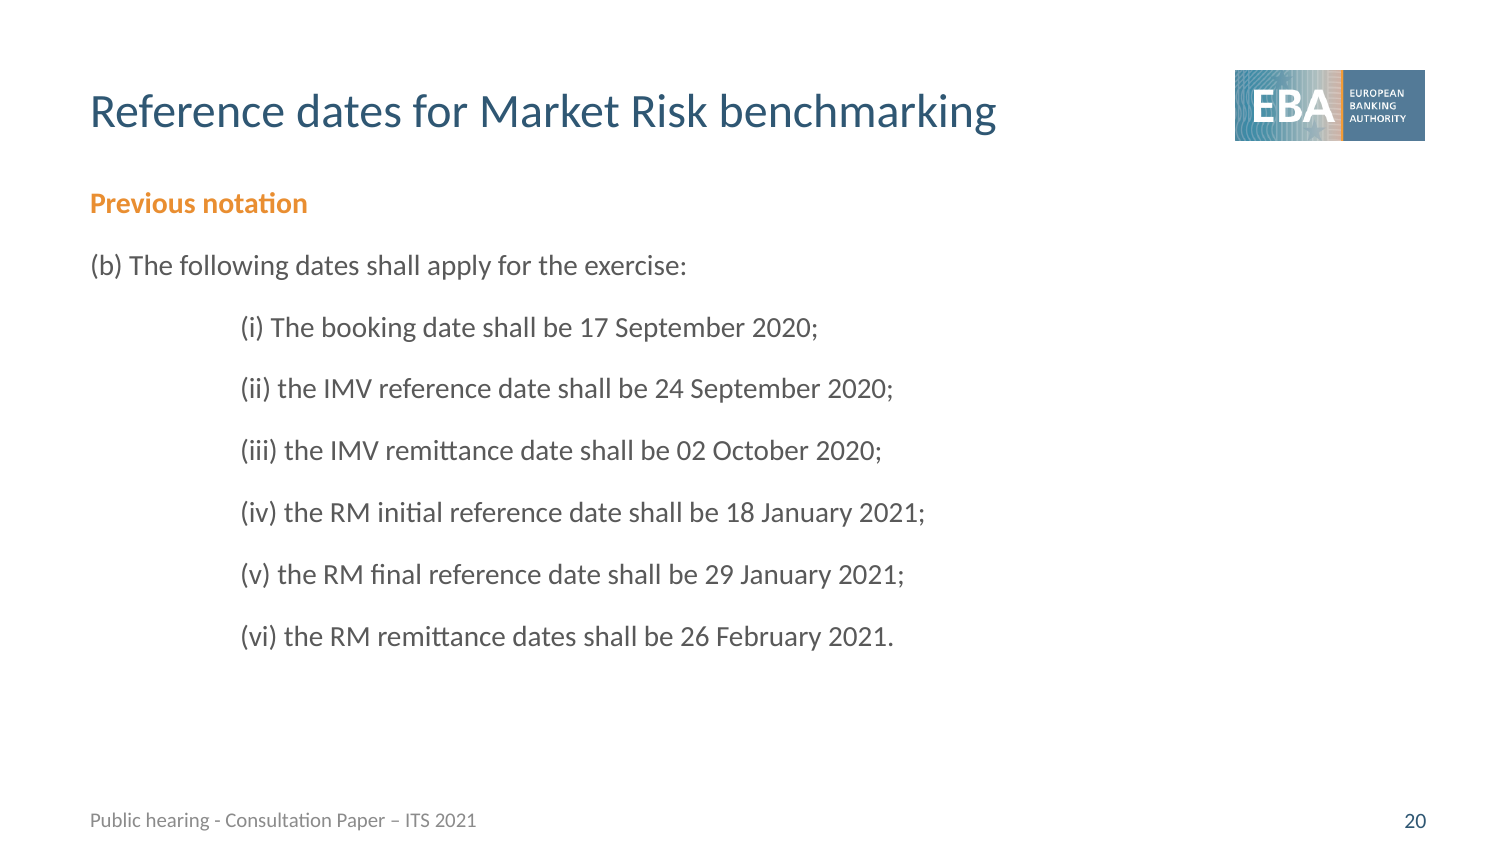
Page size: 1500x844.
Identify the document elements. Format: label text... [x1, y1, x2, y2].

slide_number 20 [1313, 799, 1442, 827]
footer Public hearing - Consultation Paper – ITS 2021 [75, 799, 883, 827]
list Previous notation (b) The following dates shall apply for the exercise: (i) The booking date shall be 17 September 2020; (ii) the IMV reference date shall be 24 September 2020; (iii) the IMV remittance date shall be 02 October 2020; (iv) the RM initial reference date shall be 18 January 2021; (v) the RM final reference date shall be 29 January 2021; (vi) the RM remittance dates shall be 26 February 2021. [75, 174, 1234, 769]
picture [1235, 70, 1425, 141]
title Reference dates for Market Risk benchmarking [75, 72, 1169, 141]
